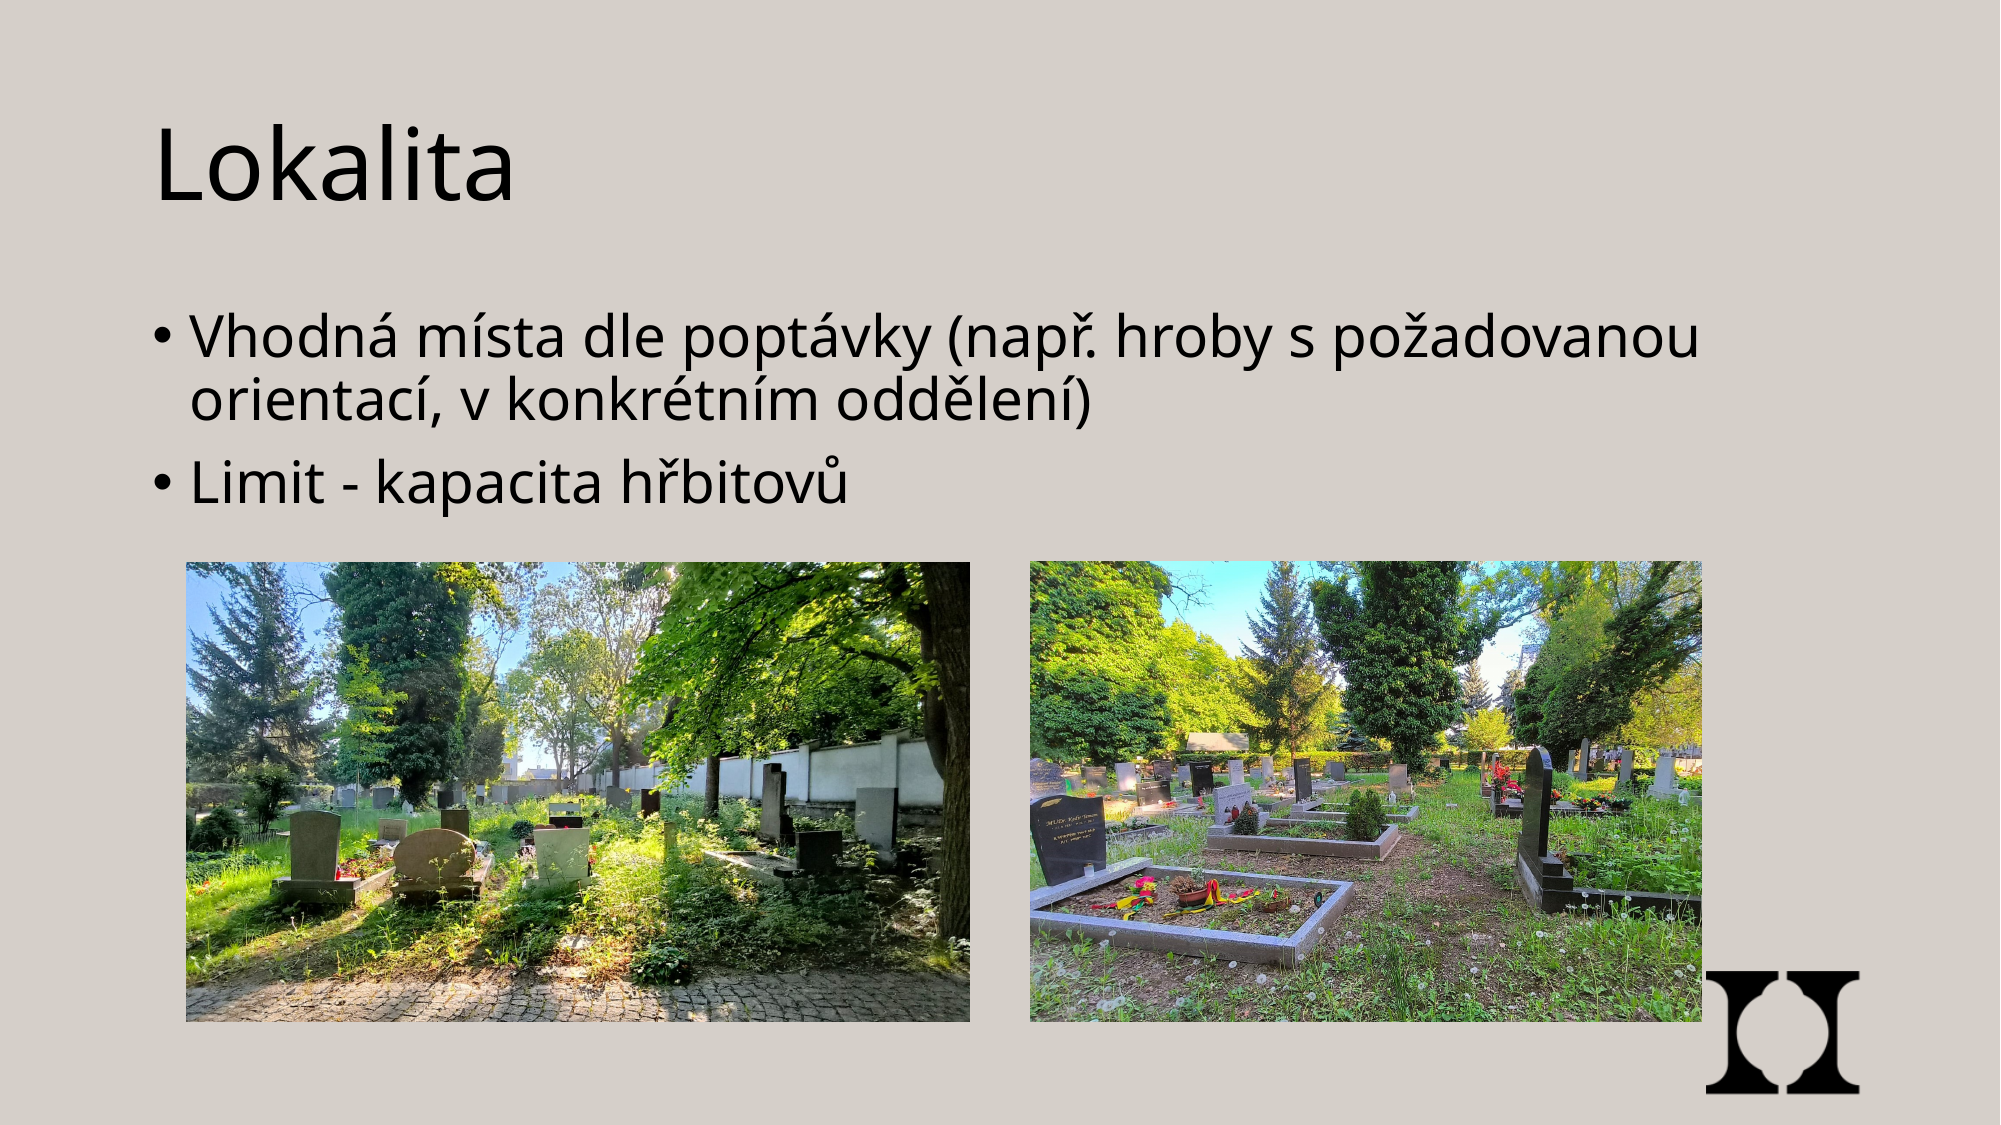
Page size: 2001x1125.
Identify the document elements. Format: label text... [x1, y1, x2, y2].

picture [186, 562, 970, 1022]
picture [1706, 1014, 1863, 1114]
title Lokalita [137, 59, 1863, 278]
list Vhodná místa dle poptávky (např. hroby s požadovanou orientací, v konkrétním oddělení) Limit - kapacita hřbitovů [137, 299, 1863, 1014]
picture [1030, 561, 1703, 1022]
